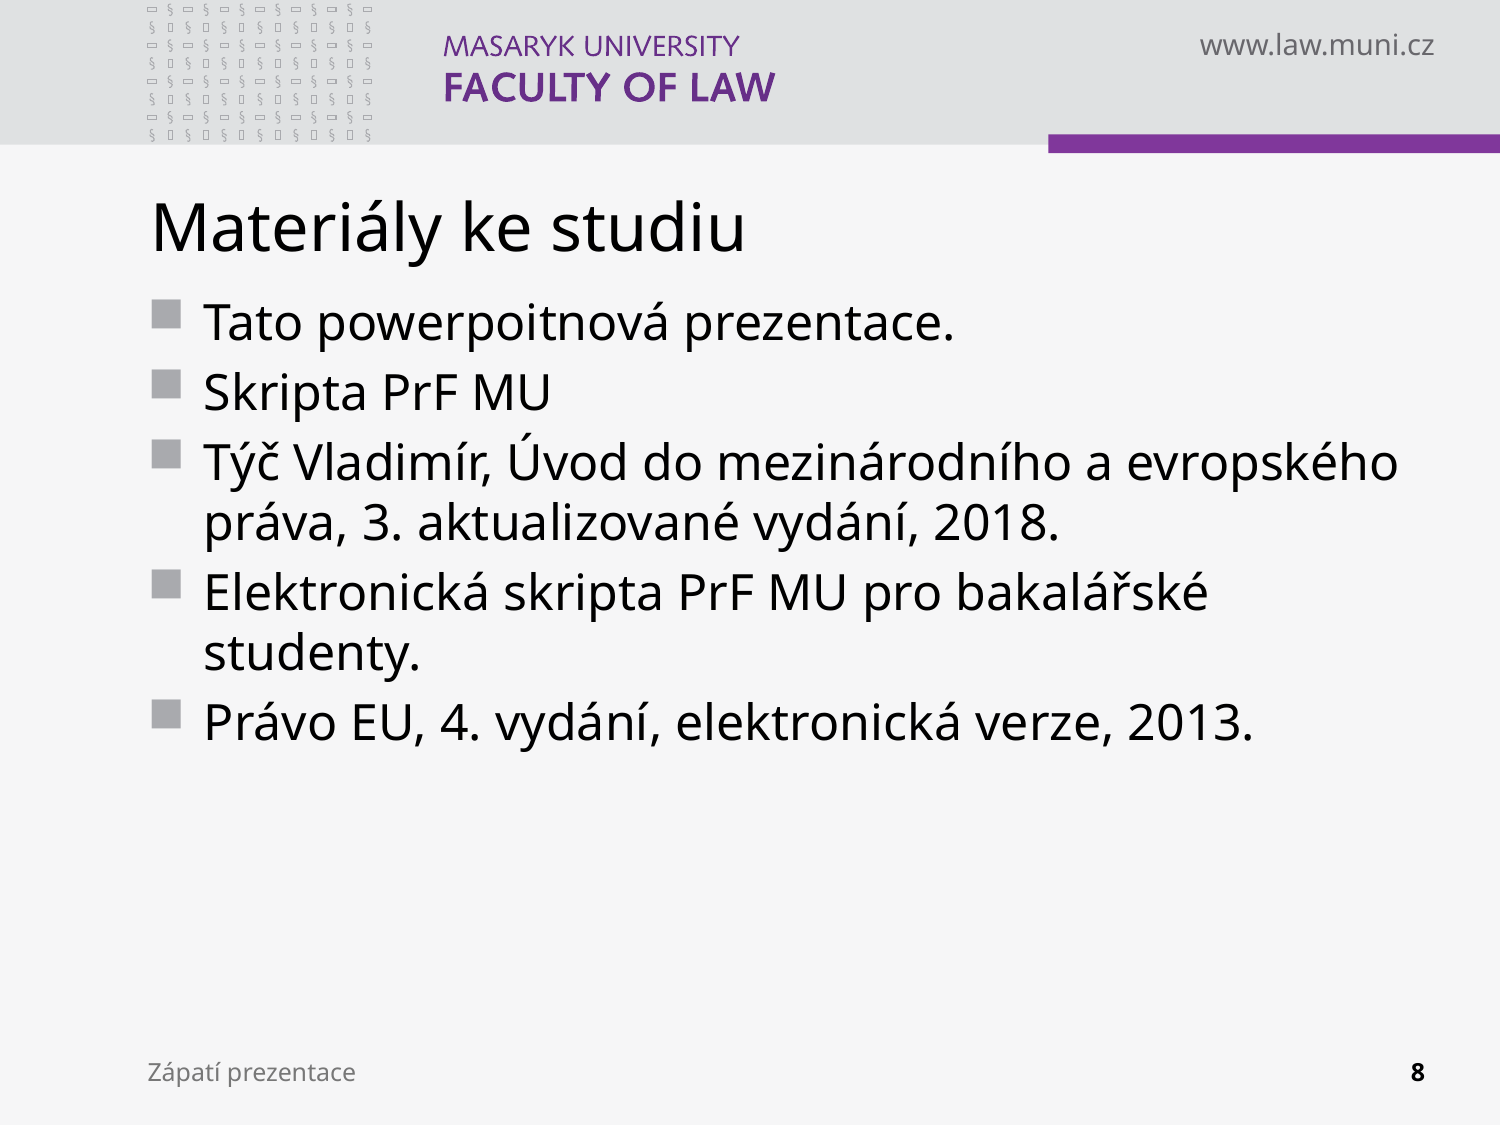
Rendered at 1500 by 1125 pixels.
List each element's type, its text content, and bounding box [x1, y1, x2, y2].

footer Zápatí prezentace [147, 1056, 1269, 1100]
title Materiály ke studiu [150, 184, 1425, 268]
list Tato powerpoitnová prezentace. Skripta PrF MU Týč Vladimír, Úvod do mezinárodního a evropského práva, 3. aktualizované vydání, 2018. Elektronická skripta PrF MU pro bakalářské studenty. Právo EU, 4. vydání, elektronická verze, 2013. [147, 290, 1423, 1006]
slide_number 8 [1316, 1056, 1425, 1100]
